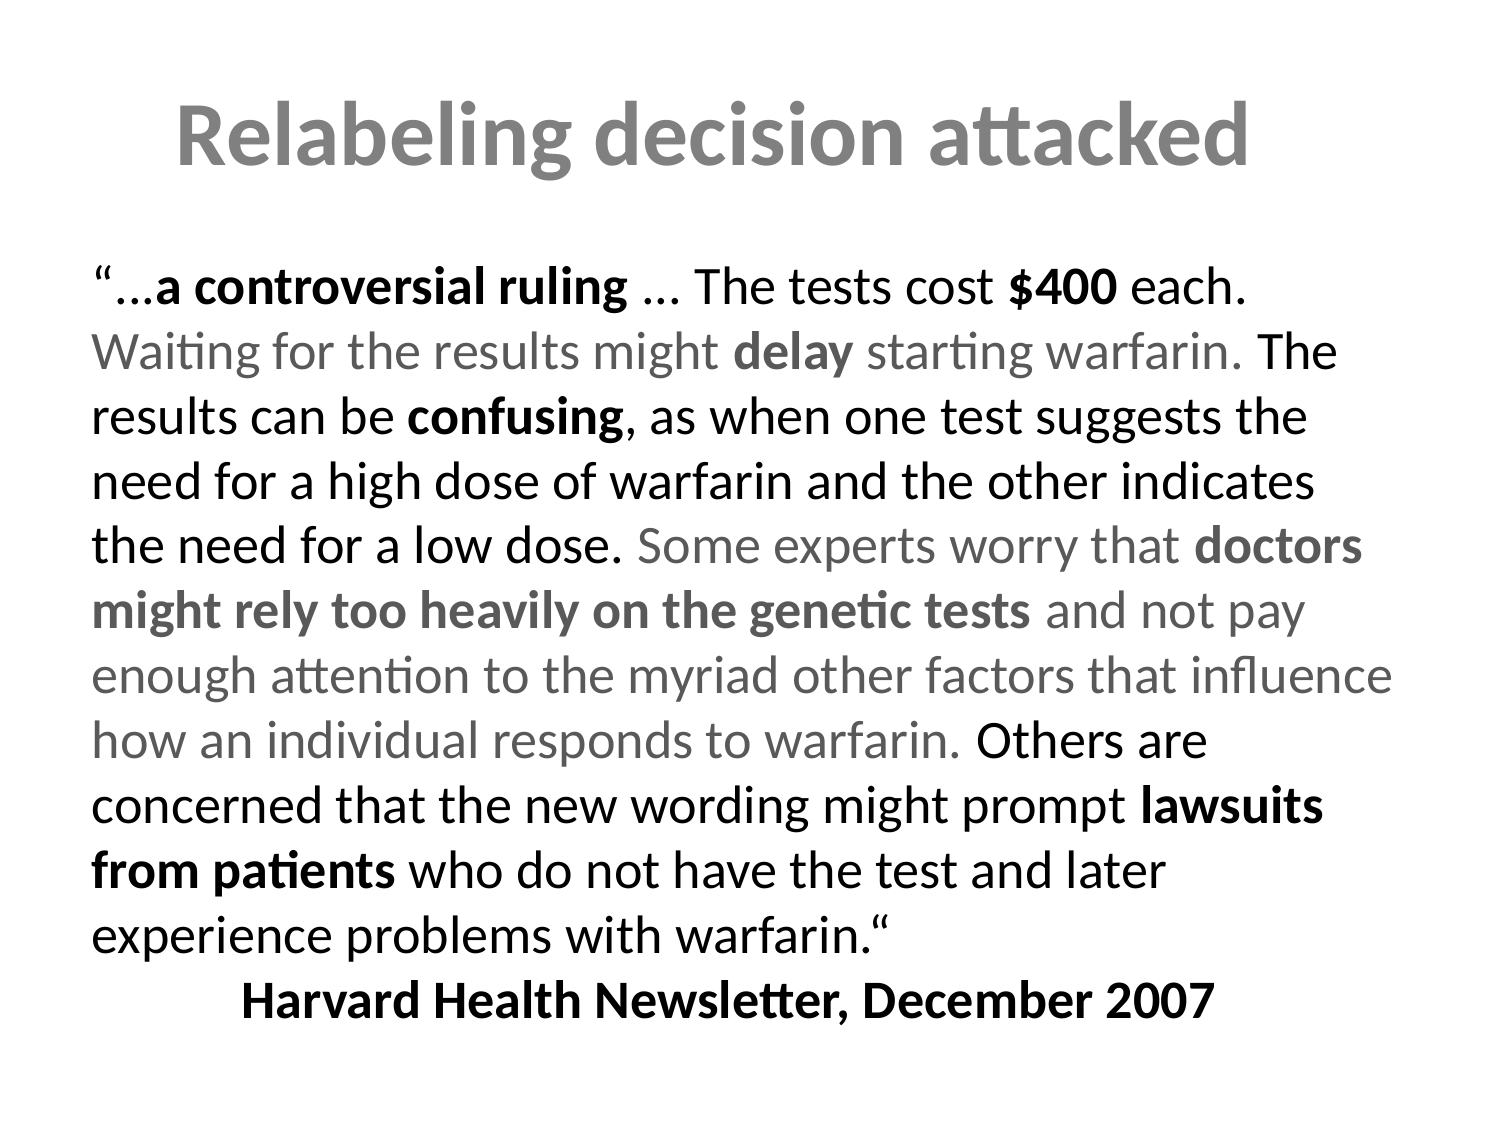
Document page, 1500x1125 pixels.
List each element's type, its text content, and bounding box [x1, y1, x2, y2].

text_box “...a controversial ruling ... The tests cost $400 each. Waiting for the results might delay starting warfarin. The results can be confusing, as when one test suggests the need for a high dose of warfarin and the other indicates the need for a low dose. Some experts worry that doctors might rely too heavily on the genetic tests and not pay enough attention to the myriad other factors that influence how an individual responds to warfarin. Others are concerned that the new wording might prompt lawsuits from patients who do not have the test and later experience problems with warfarin.“ Harvard Health Newsletter, December 2007 [76, 242, 1412, 1037]
text_box Relabeling decision attacked [76, 66, 1353, 191]
